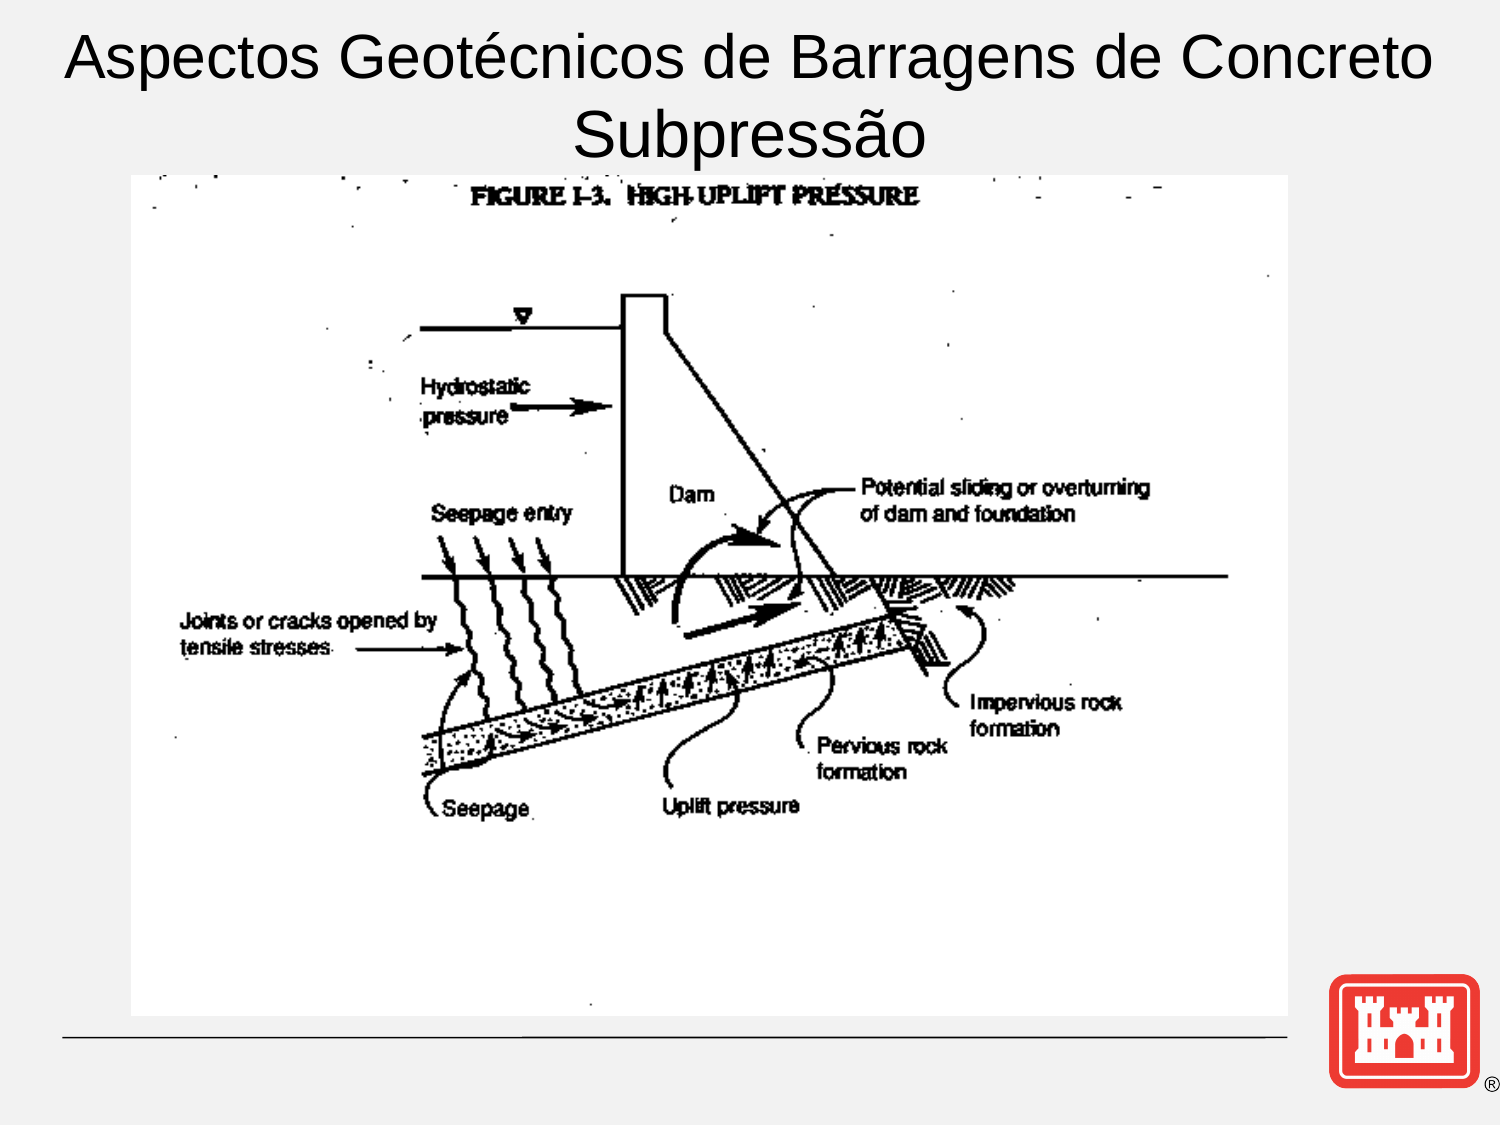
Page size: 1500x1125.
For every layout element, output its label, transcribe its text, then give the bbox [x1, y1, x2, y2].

picture [1329, 974, 1500, 1092]
title Aspectos Geotécnicos de Barragens de Concreto Subpressão [0, 0, 1500, 188]
picture [131, 175, 1288, 1017]
